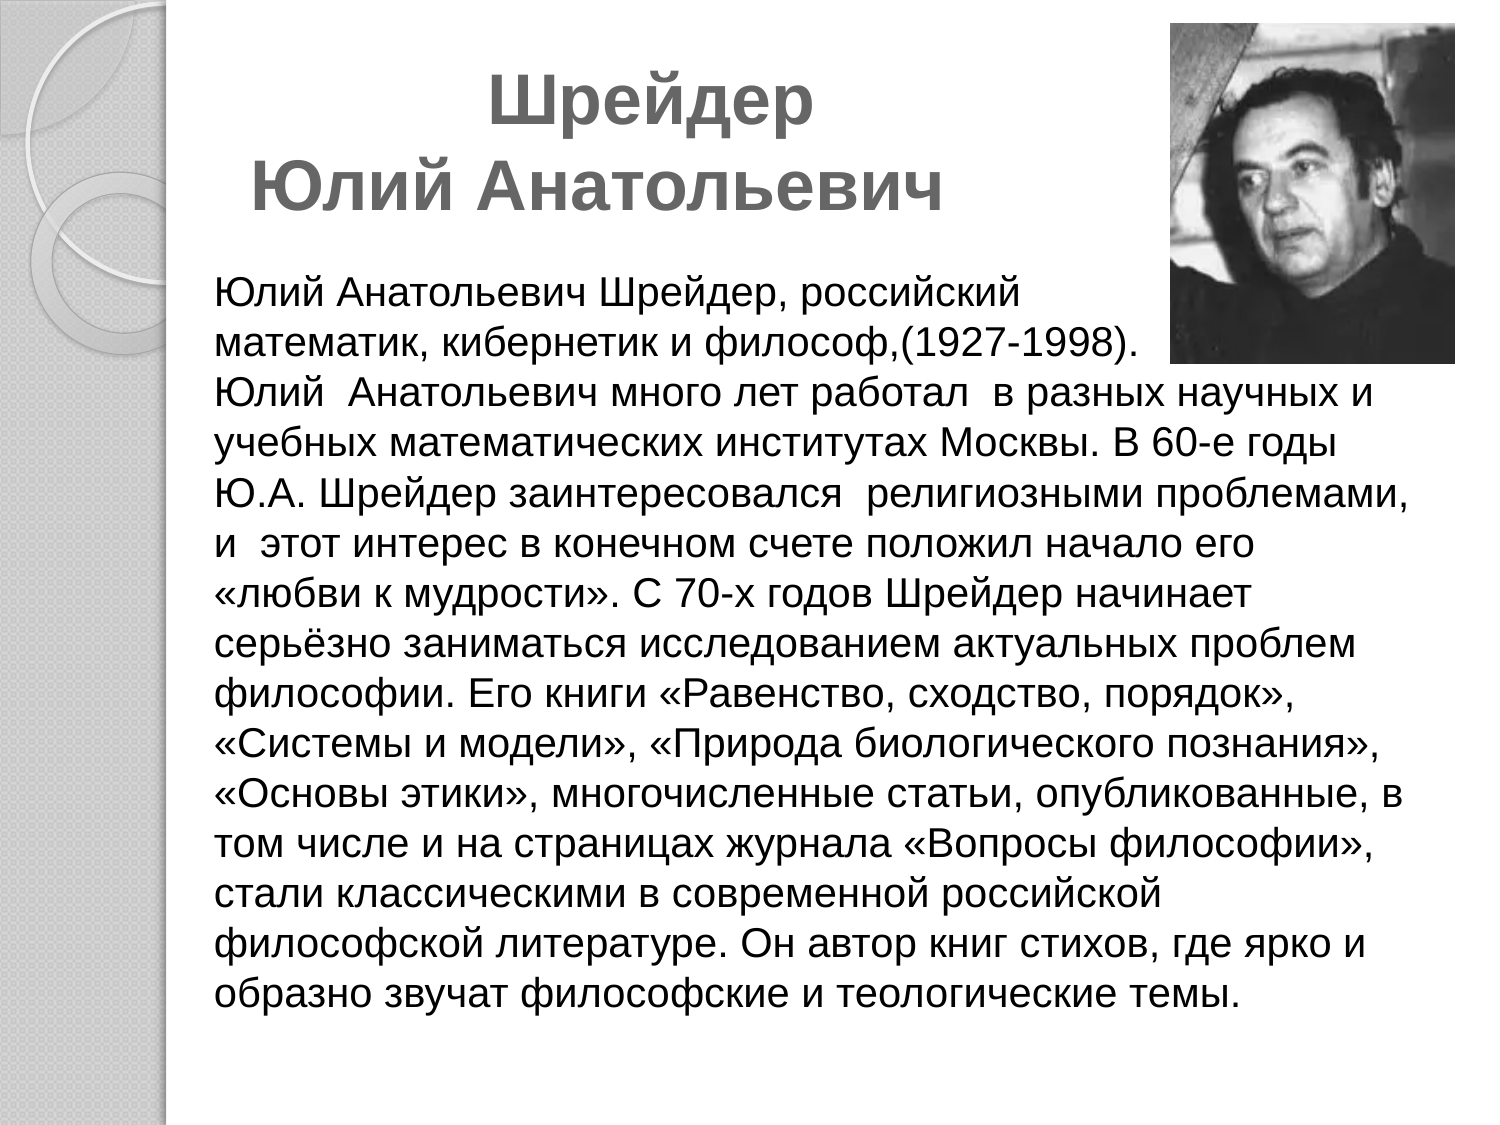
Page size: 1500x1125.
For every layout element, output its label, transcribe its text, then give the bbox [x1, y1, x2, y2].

picture [1170, 23, 1455, 364]
list Юлий Анатольевич Шрейдер, российский математик, кибернетик и философ,(1927-1998). Юлий Анатольевич много лет работал в разных научных и учебных математических институтах Москвы. В 60-е годы Ю.А. Шрейдер заинтересовался религиозными проблемами, и этот интерес в конечном счете положил начало его «любви к мудрости». С 70-х годов Шрейдер начинает серьёзно заниматься исследованием актуальных проблем философии. Его книги «Равенство, сходство, порядок», «Системы и модели», «Природа биологического познания», «Основы этики», многочисленные статьи, опубликованные, в том числе и на страницах журнала «Вопросы философии», стали классическими в современной российской философской литературе. Он автор книг стихов, где ярко и образно звучат философские и теологические темы. [199, 257, 1430, 1046]
title Шрейдер Юлий Анатольевич [1459, 45, 1466, 233]
title Шрейдер Юлий Анатольевич [235, 45, 1165, 233]
